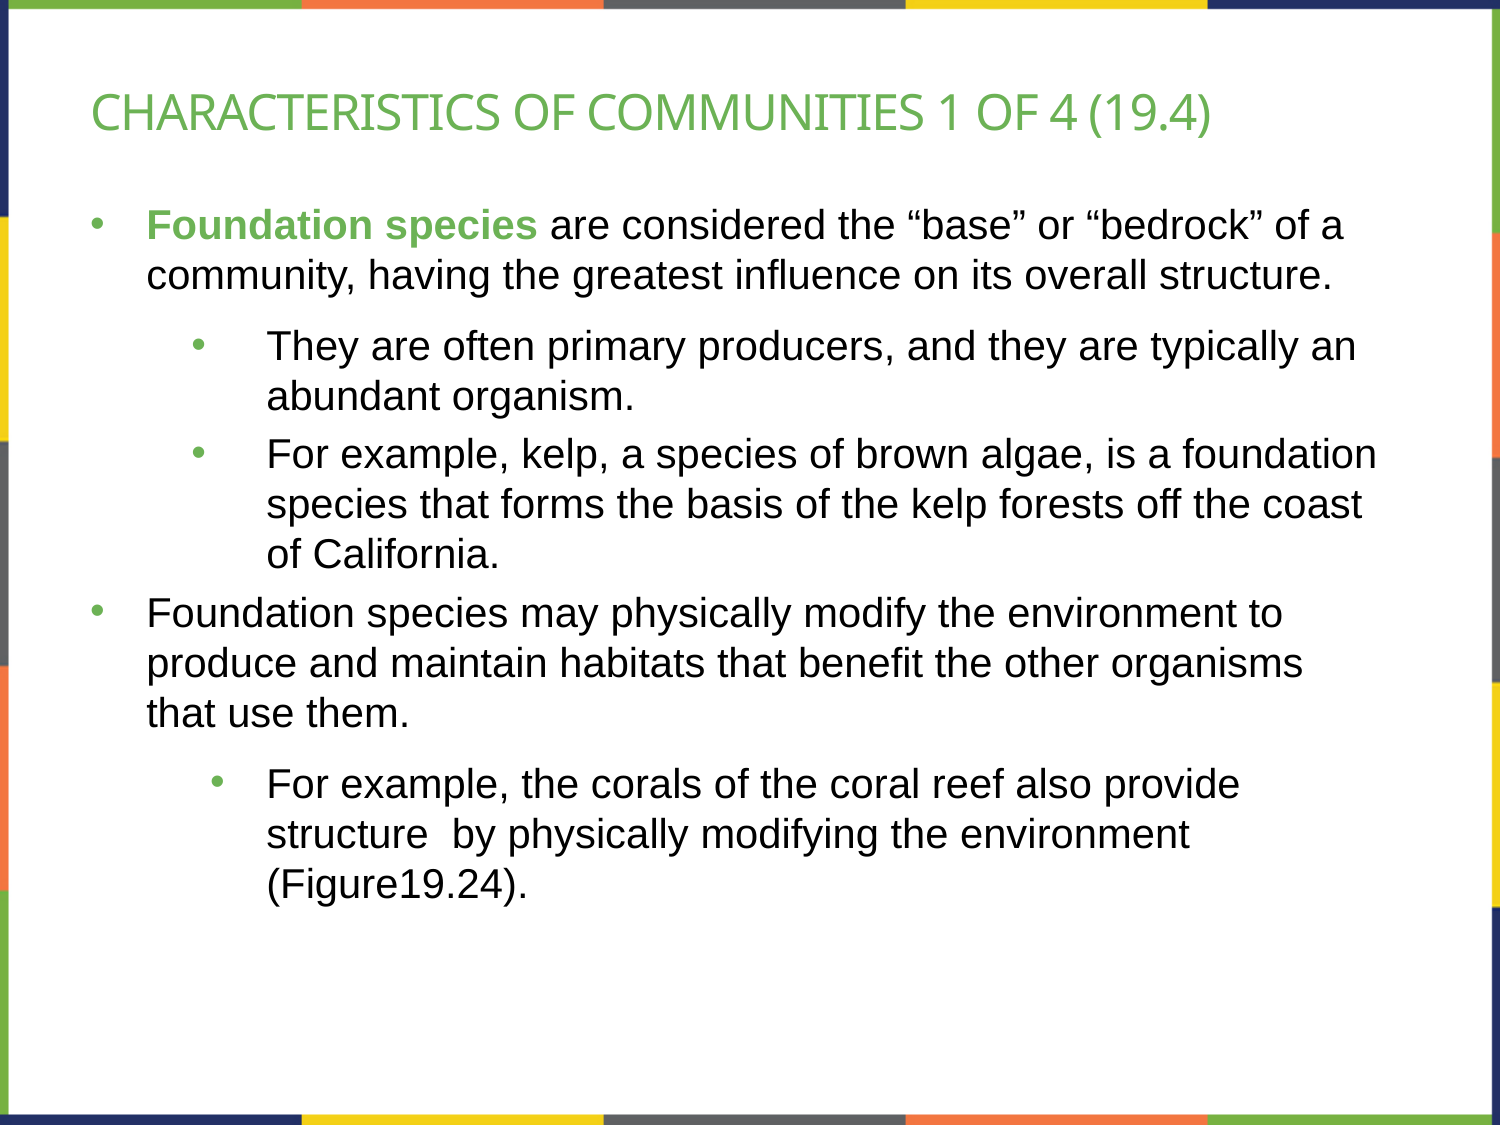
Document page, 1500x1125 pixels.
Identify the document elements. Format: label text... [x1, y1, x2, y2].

picture [0, 0, 1500, 1125]
title Characteristics of communities 1 of 4 (19.4) [75, 39, 1398, 148]
list Foundation species are considered the “base” or “bedrock” of a community, having the greatest influence on its overall structure. They are often primary producers, and they are typically an abundant organism. For example, kelp, a species of brown algae, is a foundation species that forms the basis of the kelp forests off the coast of California. Foundation species may physically modify the environment to produce and maintain habitats that benefit the other organisms that use them. For example, the corals of the coral reef also provide structure by physically modifying the environment (Figure19.24). [75, 190, 1398, 986]
